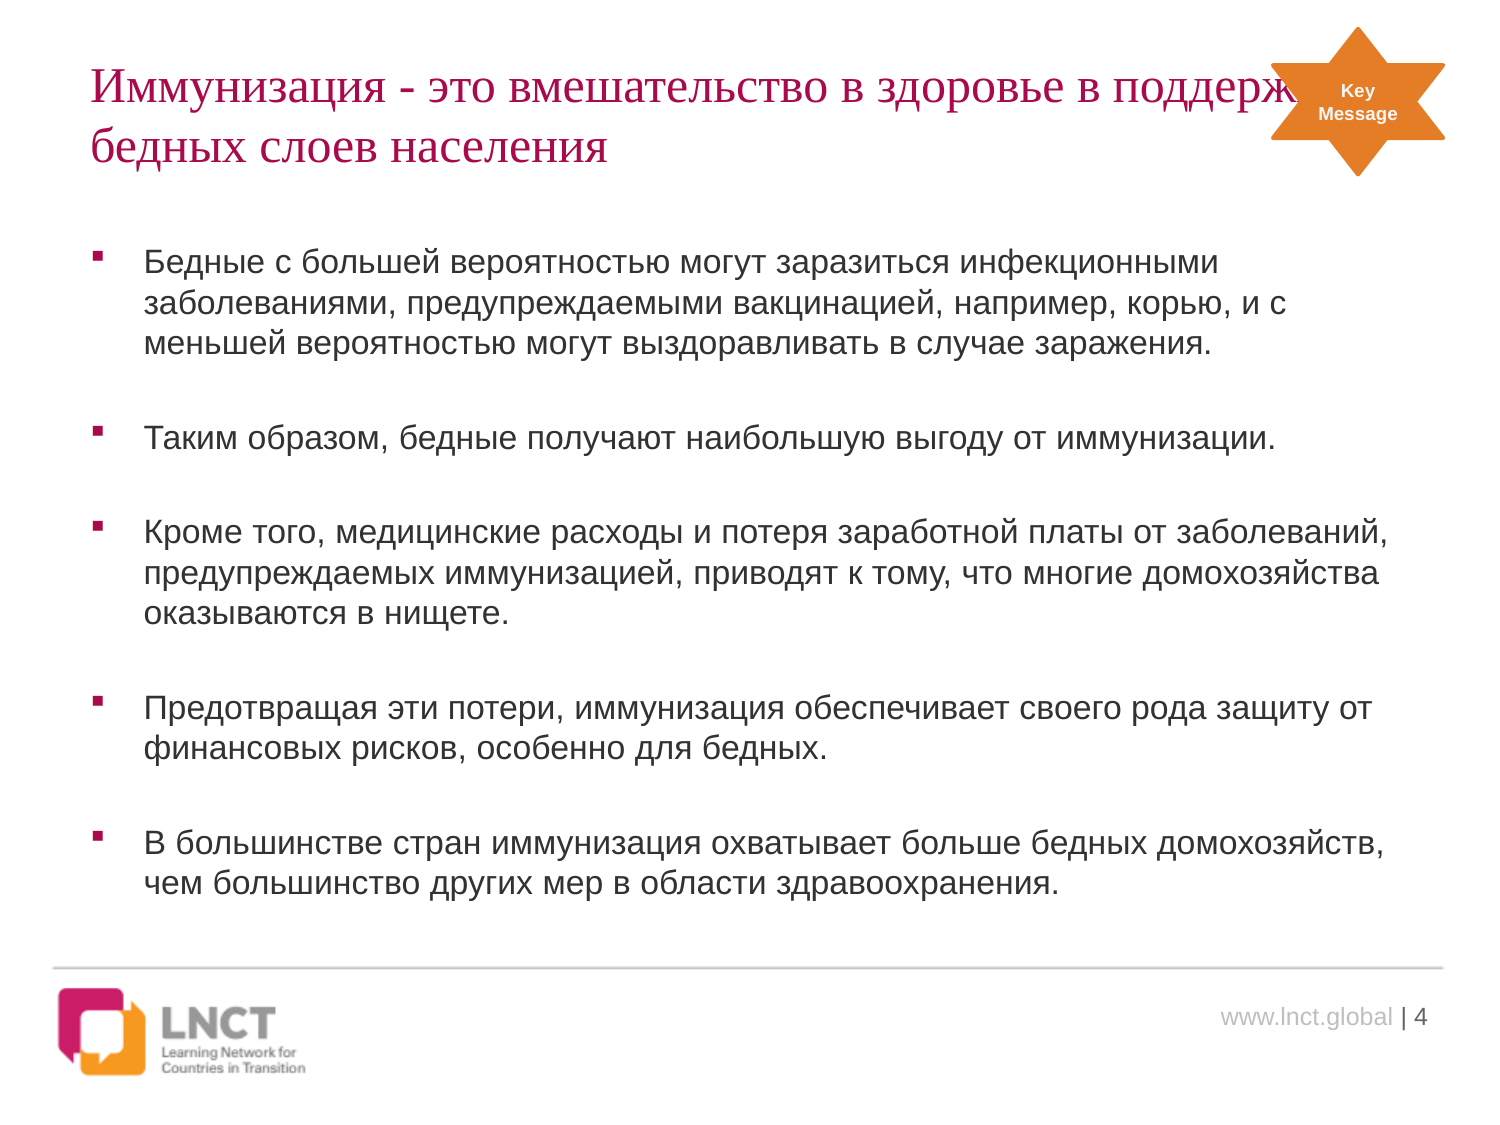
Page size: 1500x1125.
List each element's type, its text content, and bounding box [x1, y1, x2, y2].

title Иммунизация - это вмешательство в здоровье в поддержку бедных слоев населения [75, 45, 1425, 232]
slide_number www.lnct.global | 4 [1093, 985, 1444, 1046]
text_box Key Message [1271, 26, 1445, 177]
list Бедные с большей вероятностью могут заразиться инфекционными заболеваниями, предупреждаемыми вакцинацией, например, корью, и с меньшей вероятностью могут выздоравливать в случае заражения. Таким образом, бедные получают наибольшую выгоду от иммунизации. Кроме того, медицинские расходы и потеря заработной платы от заболеваний, предупреждаемых иммунизацией, приводят к тому, что многие домохозяйства оказываются в нищете. Предотвращая эти потери, иммунизация обеспечивает своего рода защиту от финансовых рисков, особенно для бедных. В большинстве стран иммунизация охватывает больше бедных домохозяйств, чем большинство других мер в области здравоохранения. [75, 232, 1425, 911]
